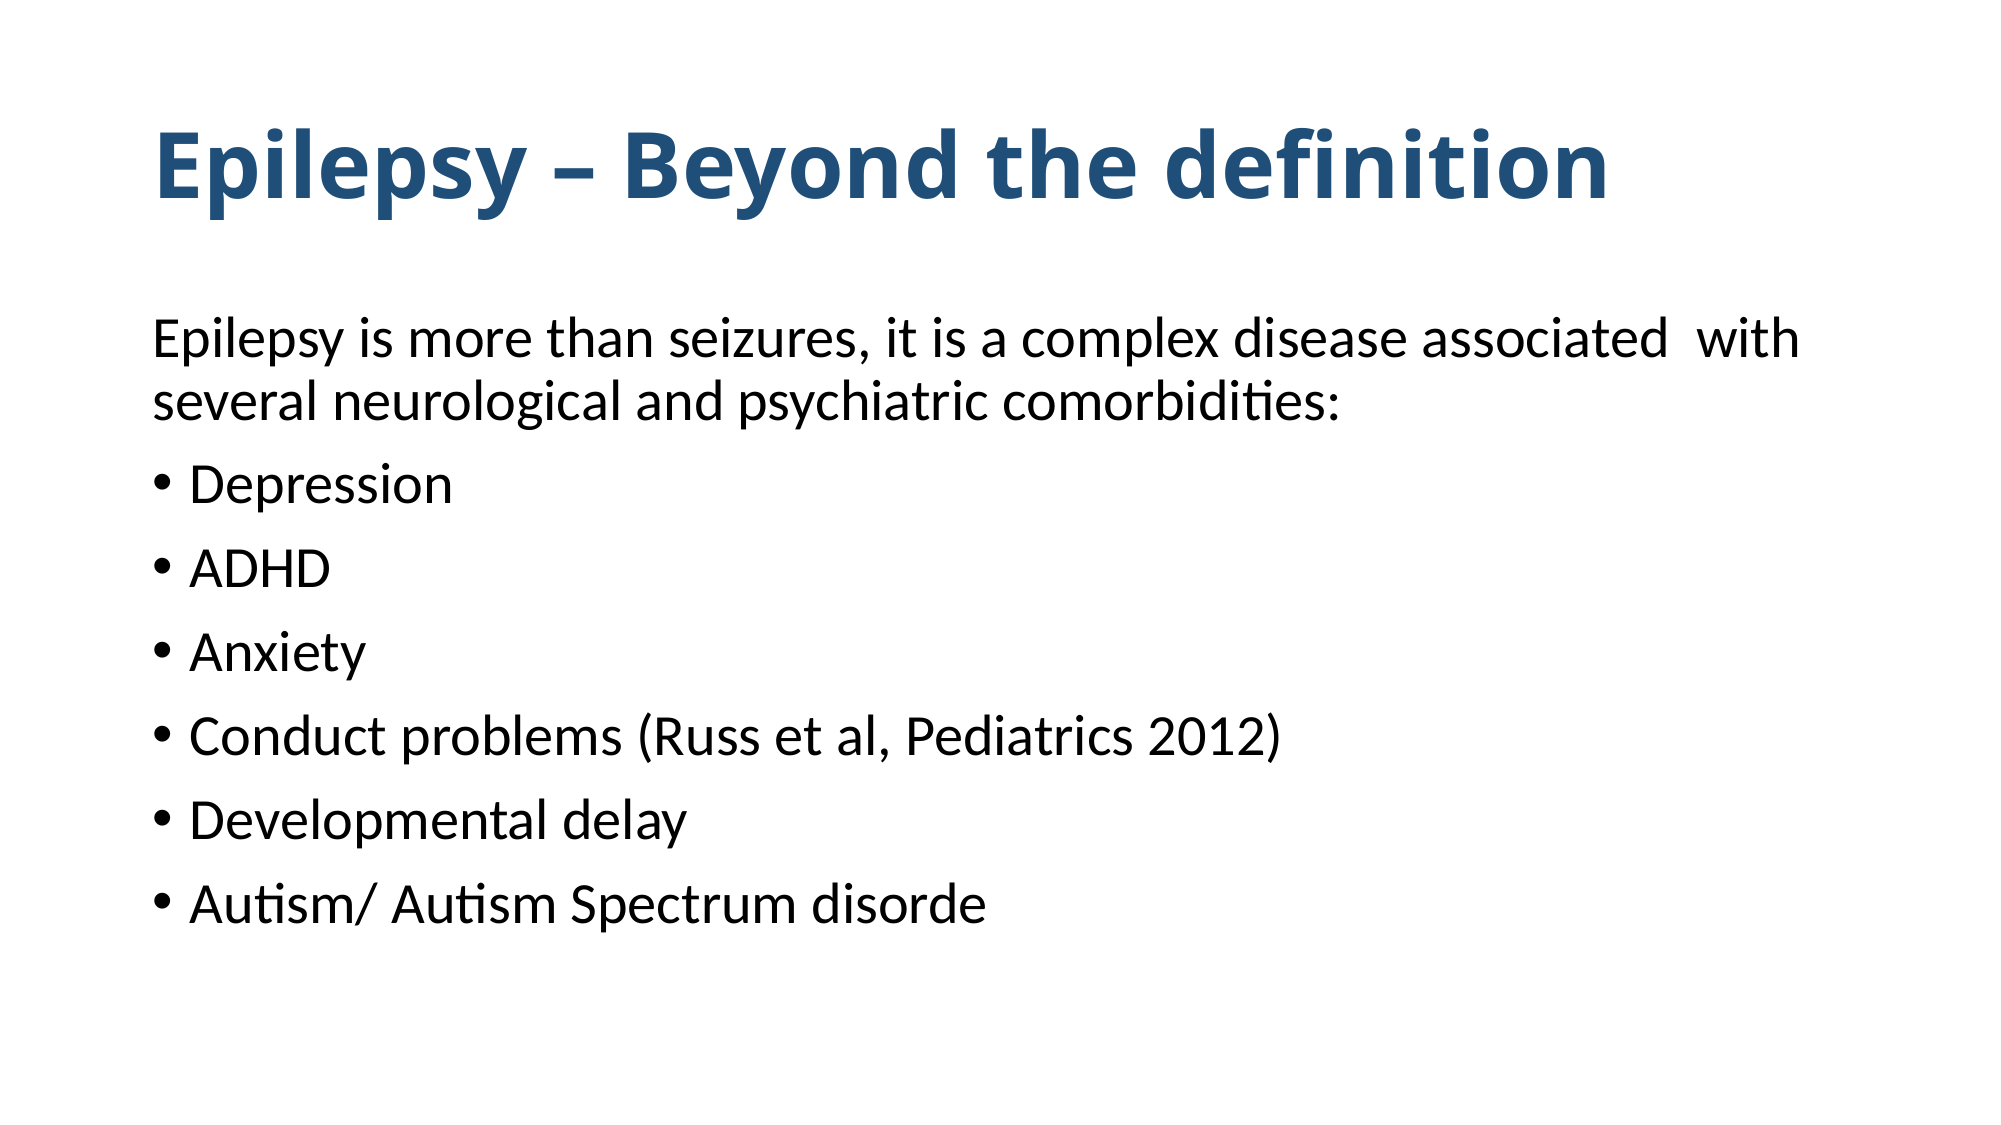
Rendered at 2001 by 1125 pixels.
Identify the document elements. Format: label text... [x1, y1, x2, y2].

list Epilepsy is more than seizures, it is a complex disease associated with several neurological and psychiatric comorbidities: Depression​ ADHD​ Anxiety​ Conduct problems (Russ et al, Pediatrics 2012) Developmental delay Autism/ Autism Spectrum disorde [137, 299, 1863, 1014]
title Epilepsy – Beyond the definition [137, 59, 1863, 278]
